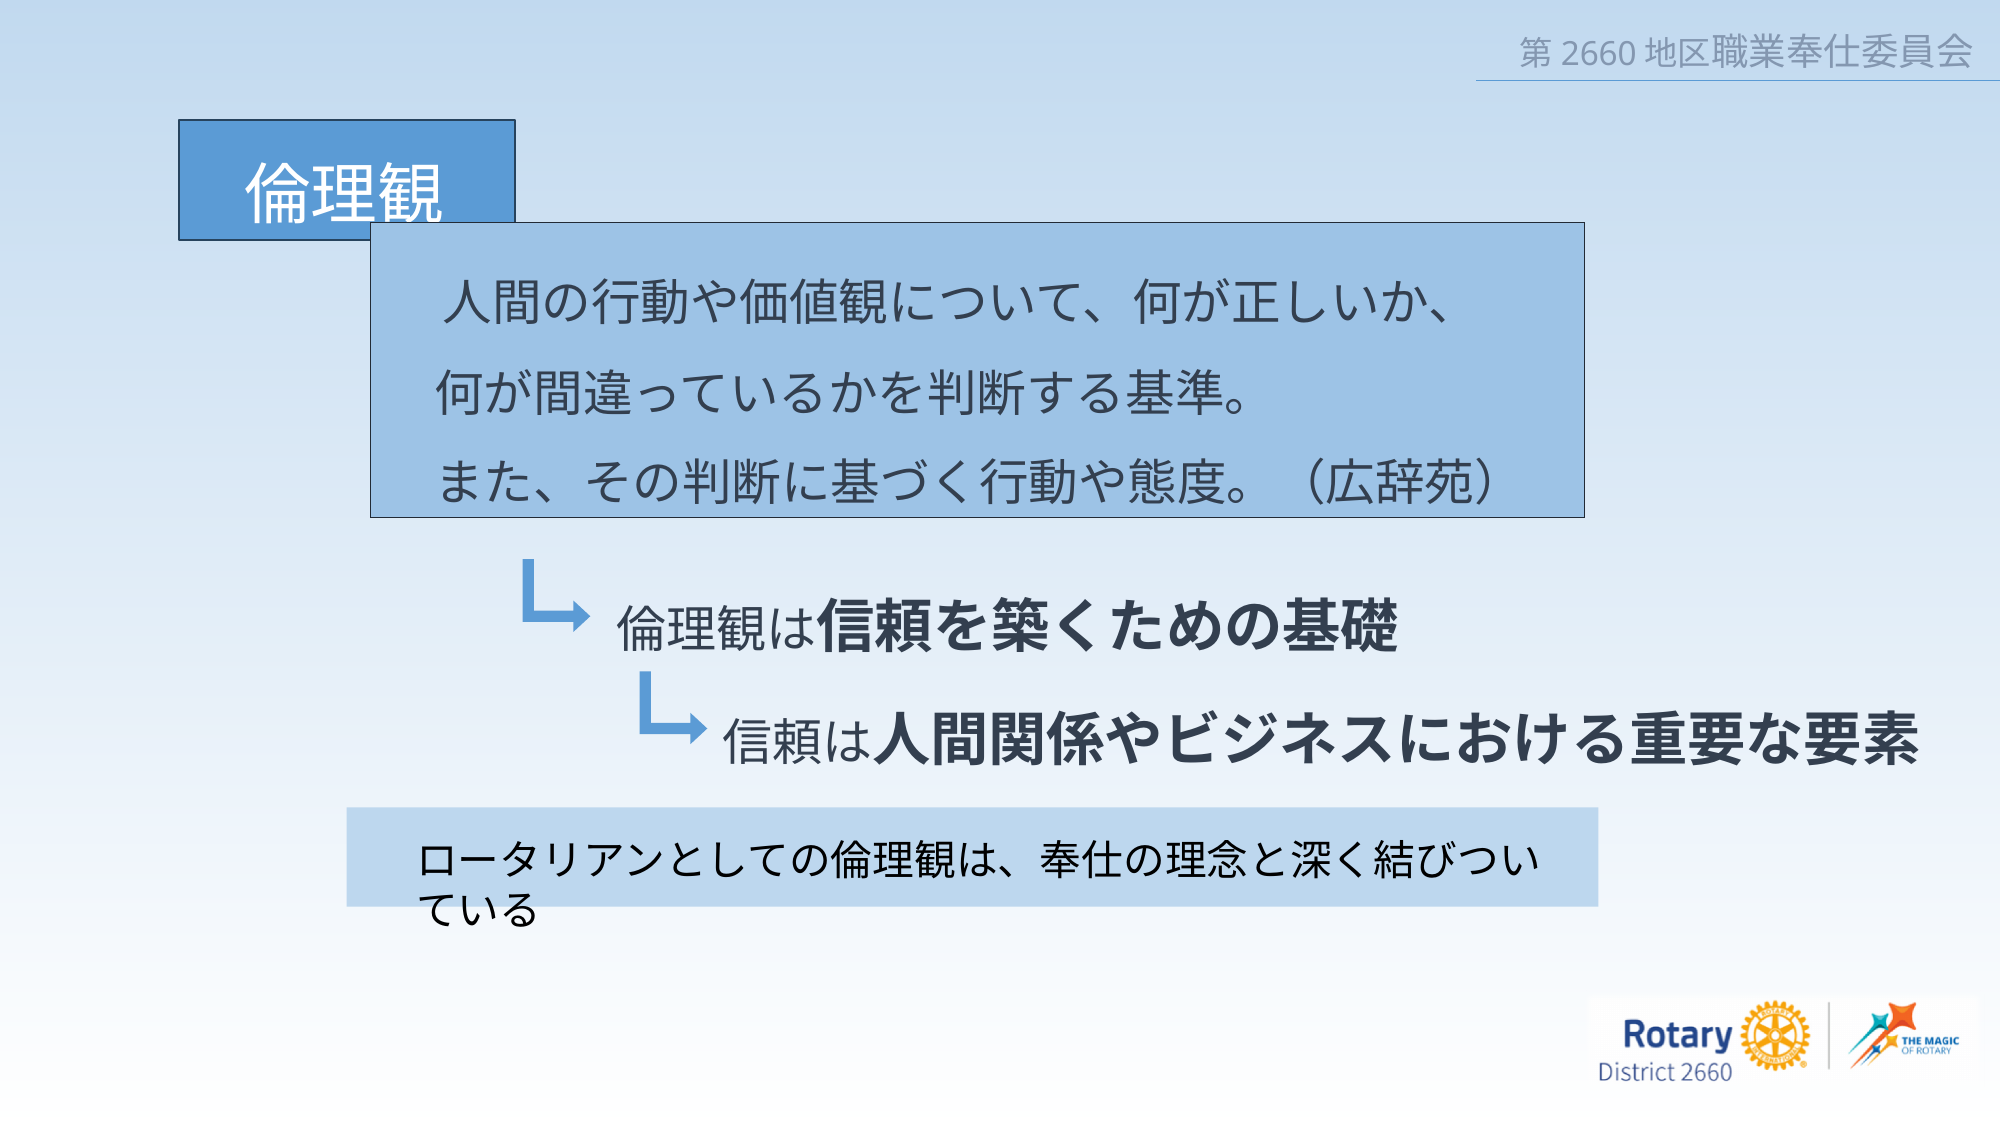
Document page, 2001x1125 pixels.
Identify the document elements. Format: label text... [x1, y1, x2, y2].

picture [1582, 990, 1984, 1091]
text_box [638, 670, 709, 746]
text_box 倫理観 [229, 144, 507, 240]
text_box 人間の行動や価値観について、何が正しいか、 何が間違っているかを判断する基準。 また、その判断に基づく行動や態度。（広辞苑） [370, 222, 1585, 518]
text_box [521, 558, 592, 633]
text_box [178, 119, 516, 241]
text_box ロータリアンとしての倫理観は、奉仕の理念と深く結びついている [401, 826, 1564, 942]
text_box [1476, 20, 2000, 127]
text_box 信頼は人間関係やビジネスにおける重要な要素 [707, 659, 1936, 780]
text_box 倫理観は信頼を築くための基礎 [601, 546, 1422, 667]
text_box [346, 806, 1599, 908]
